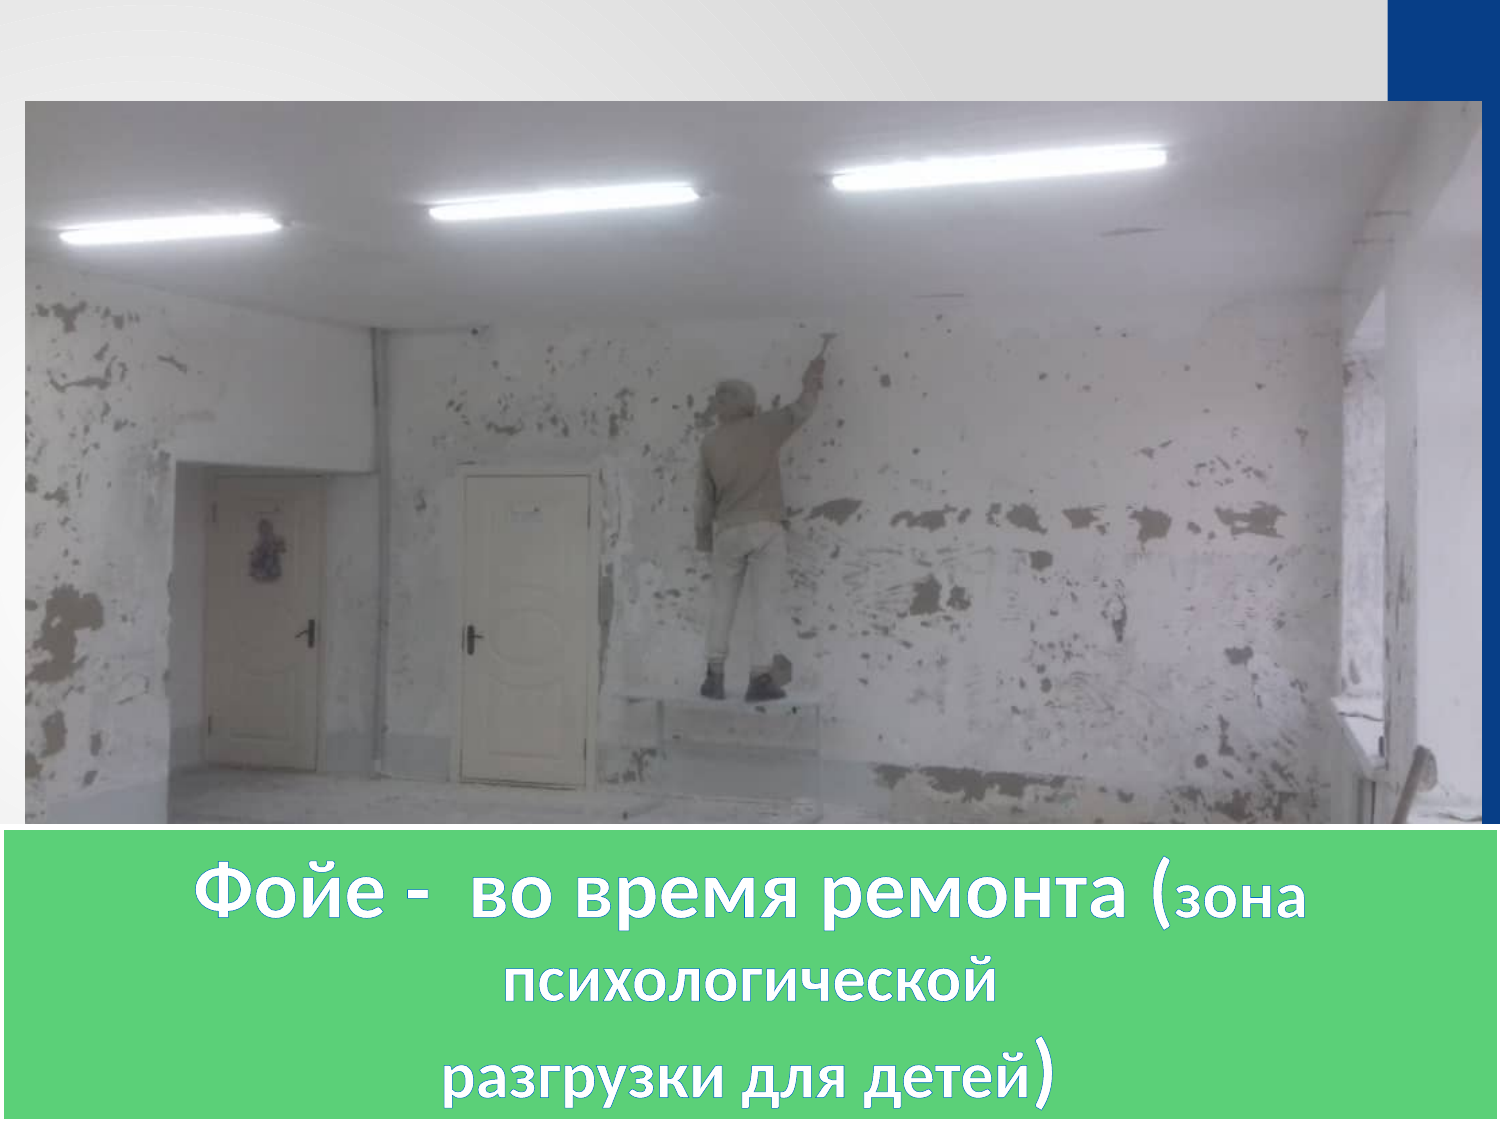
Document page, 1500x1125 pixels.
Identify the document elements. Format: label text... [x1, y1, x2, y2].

picture [25, 101, 1483, 921]
text_box Фойе - во время ремонта (зона психологической разгрузки для детей) [0, 824, 1500, 1125]
